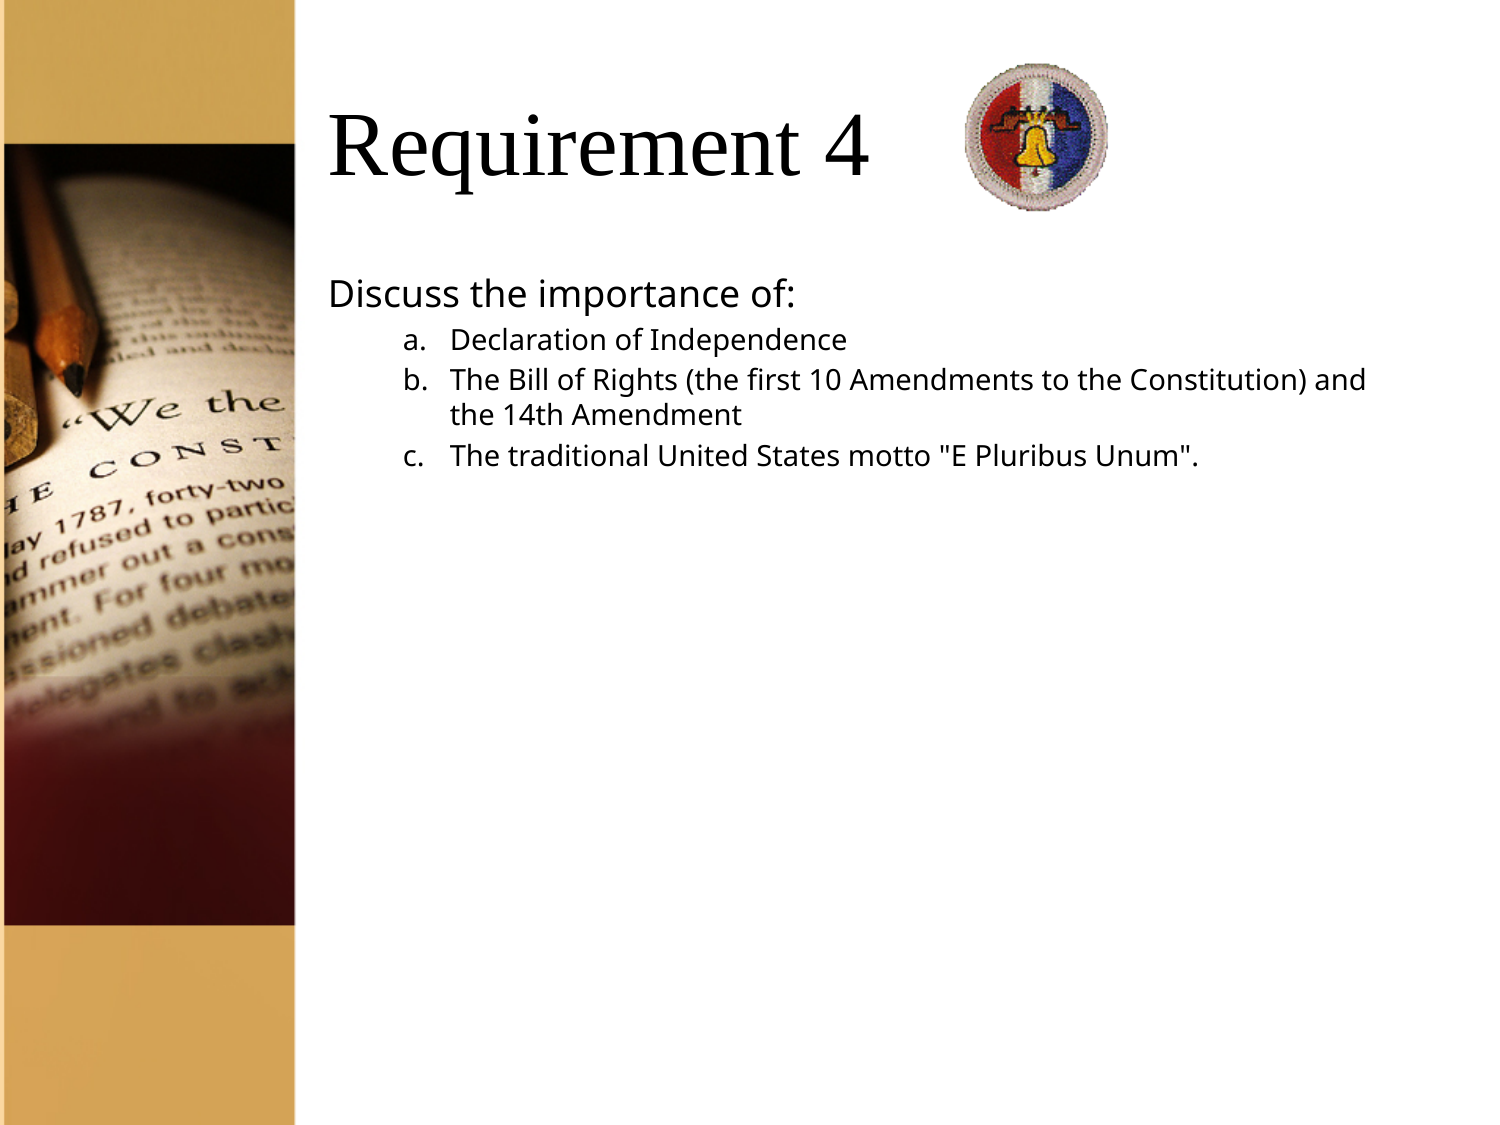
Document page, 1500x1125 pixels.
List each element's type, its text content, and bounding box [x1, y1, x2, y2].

title Requirement 4 [312, 44, 1414, 233]
picture [0, 0, 1500, 1125]
list Discuss the importance of: Declaration of Independence The Bill of Rights (the first 10 Amendments to the Constitution) and the 14th Amendment The traditional United States motto "E Pluribus Unum". [312, 262, 1426, 1006]
